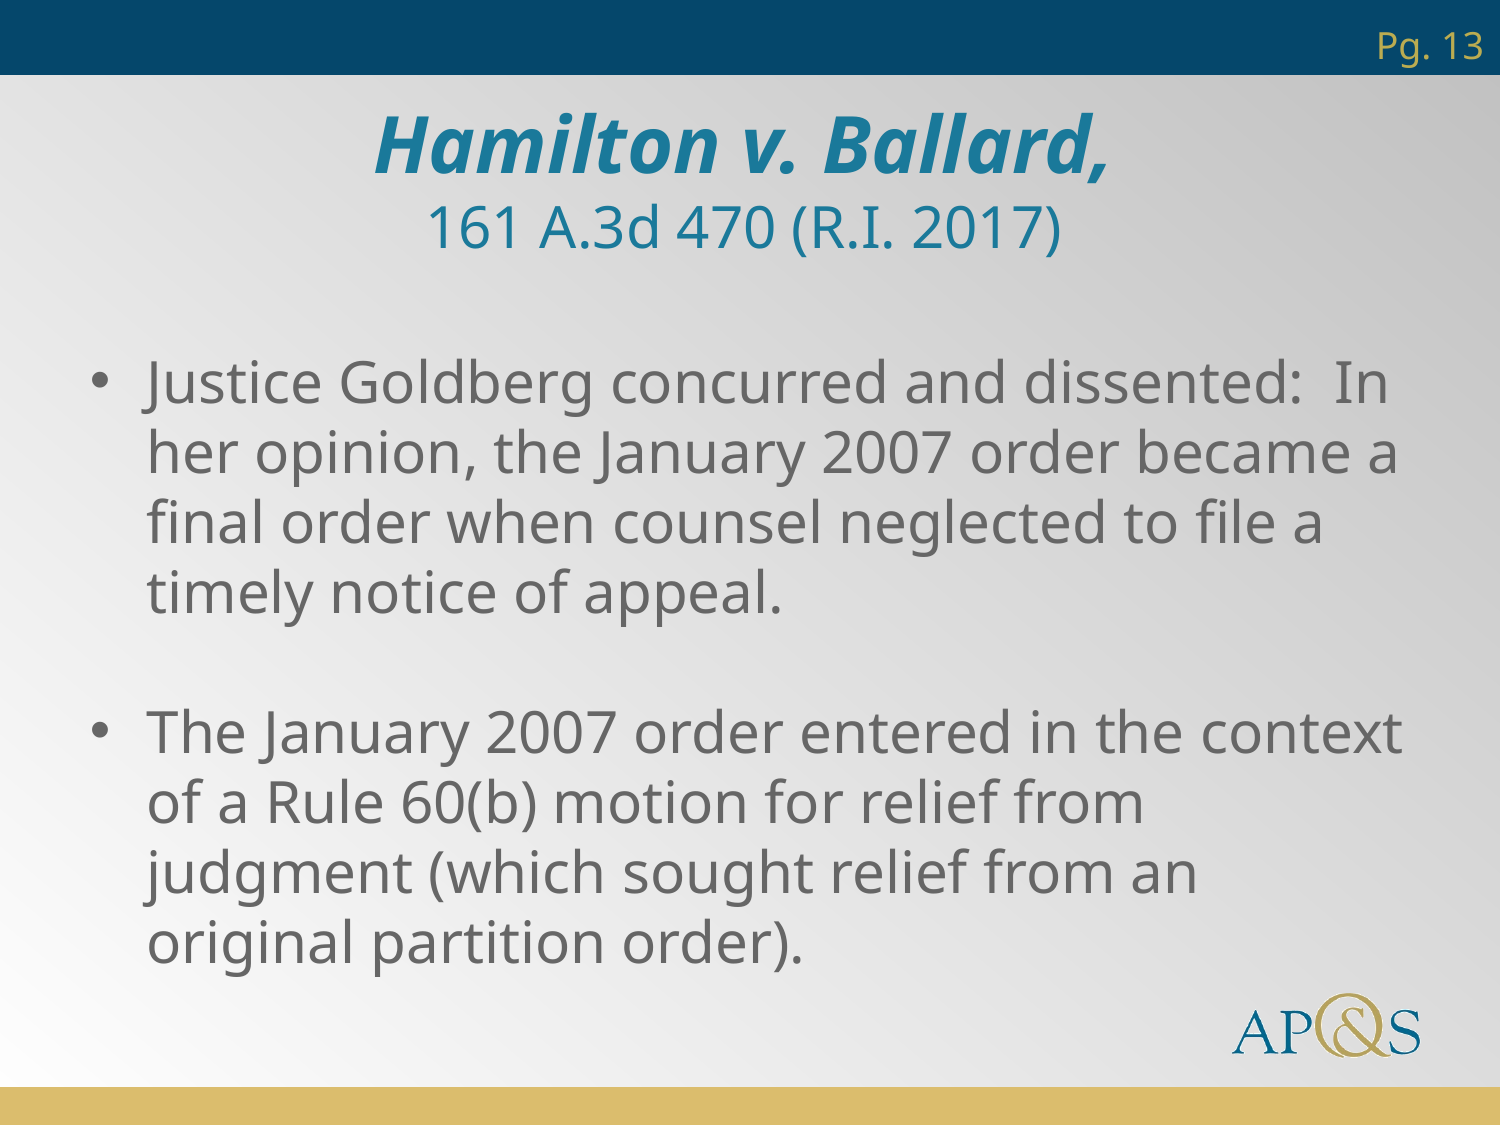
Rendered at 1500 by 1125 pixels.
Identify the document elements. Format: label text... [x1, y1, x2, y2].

text_box Justice Goldberg concurred and dissented: In her opinion, the January 2007 order became a final order when counsel neglected to file a timely notice of appeal. The January 2007 order entered in the context of a Rule 60(b) motion for relief from judgment (which sought relief from an original partition order). [74, 337, 1425, 1122]
text_box Pg. 13 [1361, 14, 1500, 75]
text_box Hamilton v. Ballard, 161 A.3d 470 (R.I. 2017) [74, 87, 1413, 268]
